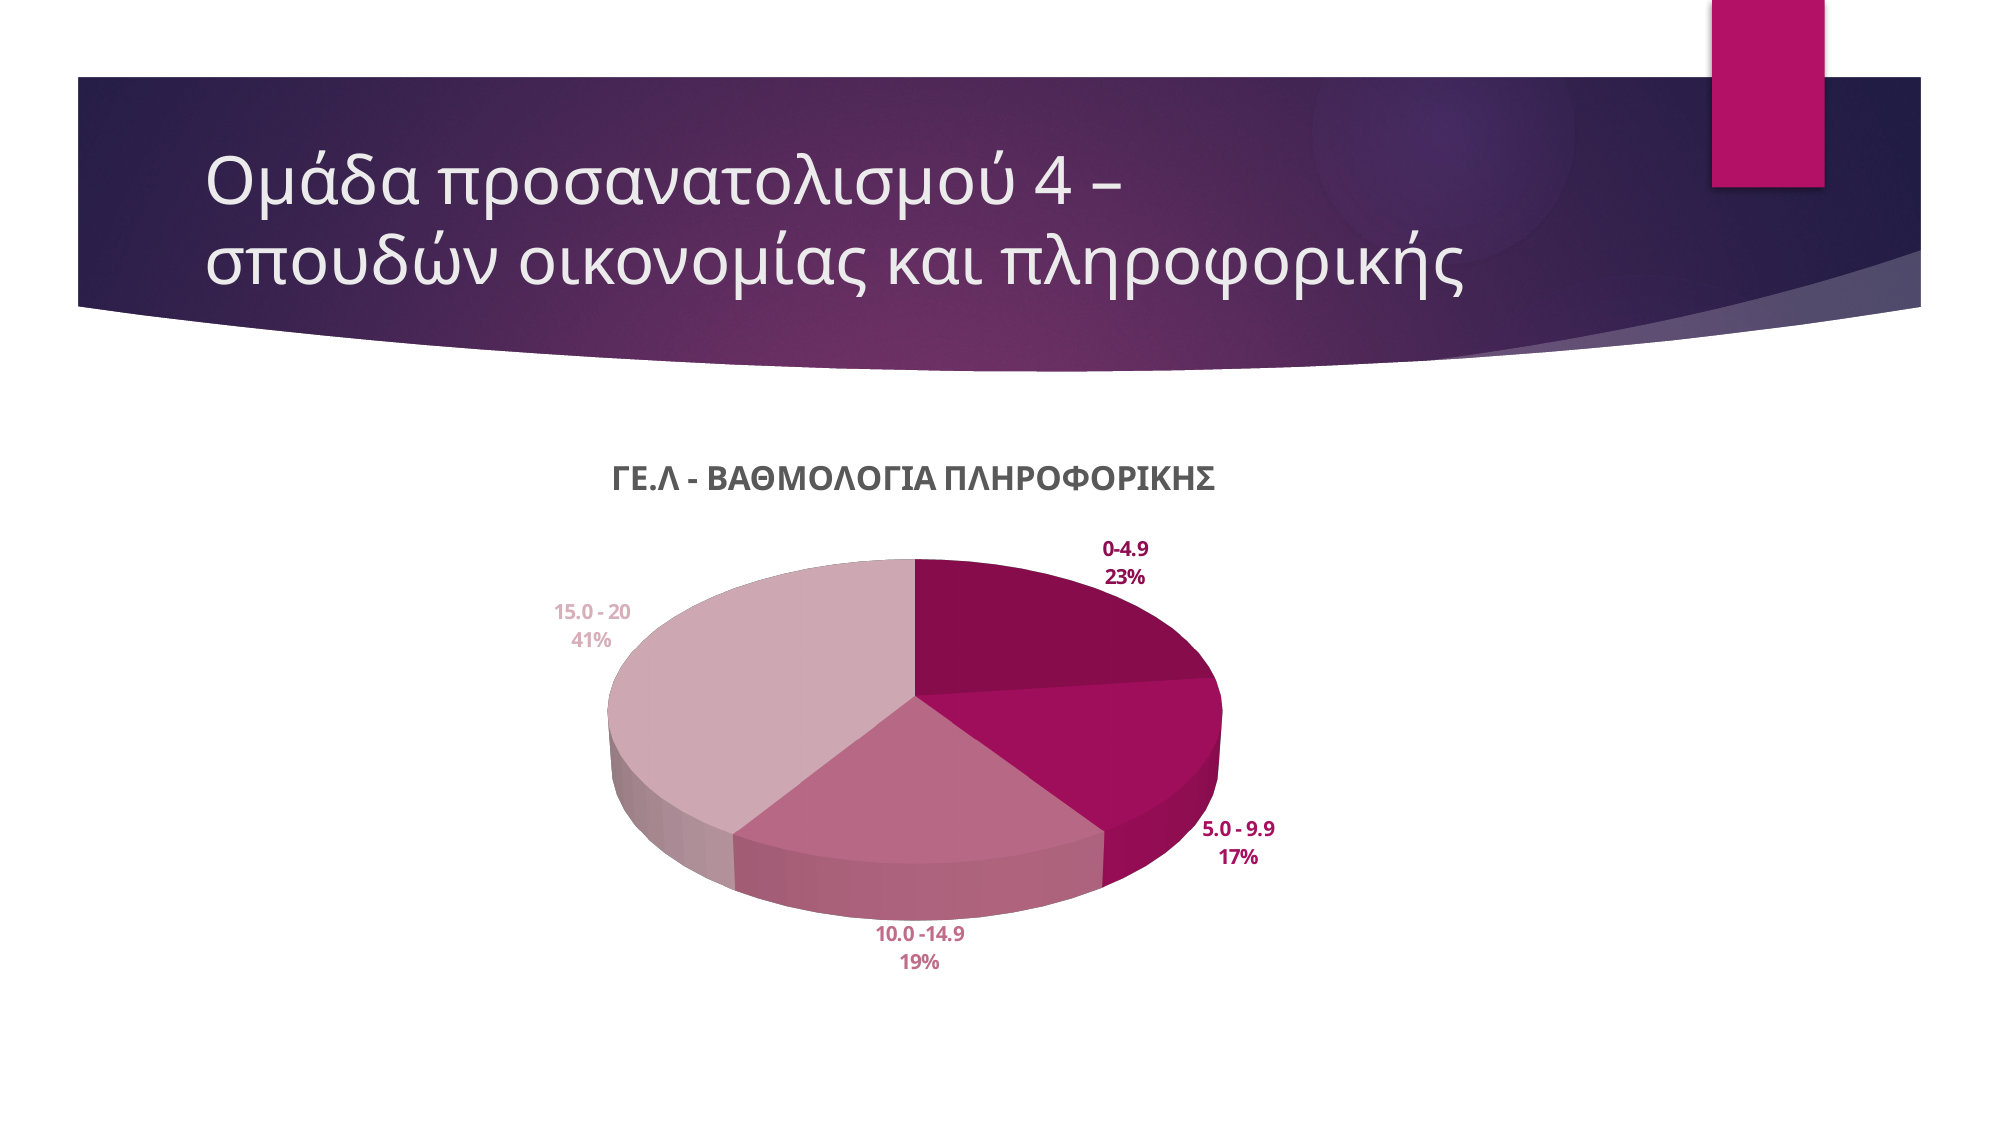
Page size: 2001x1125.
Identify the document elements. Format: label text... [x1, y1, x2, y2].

chart [189, 426, 1638, 988]
title Ομάδα προσανατολισμού 4 – σπουδών οικονομίας και πληροφορικής [189, 159, 1627, 276]
